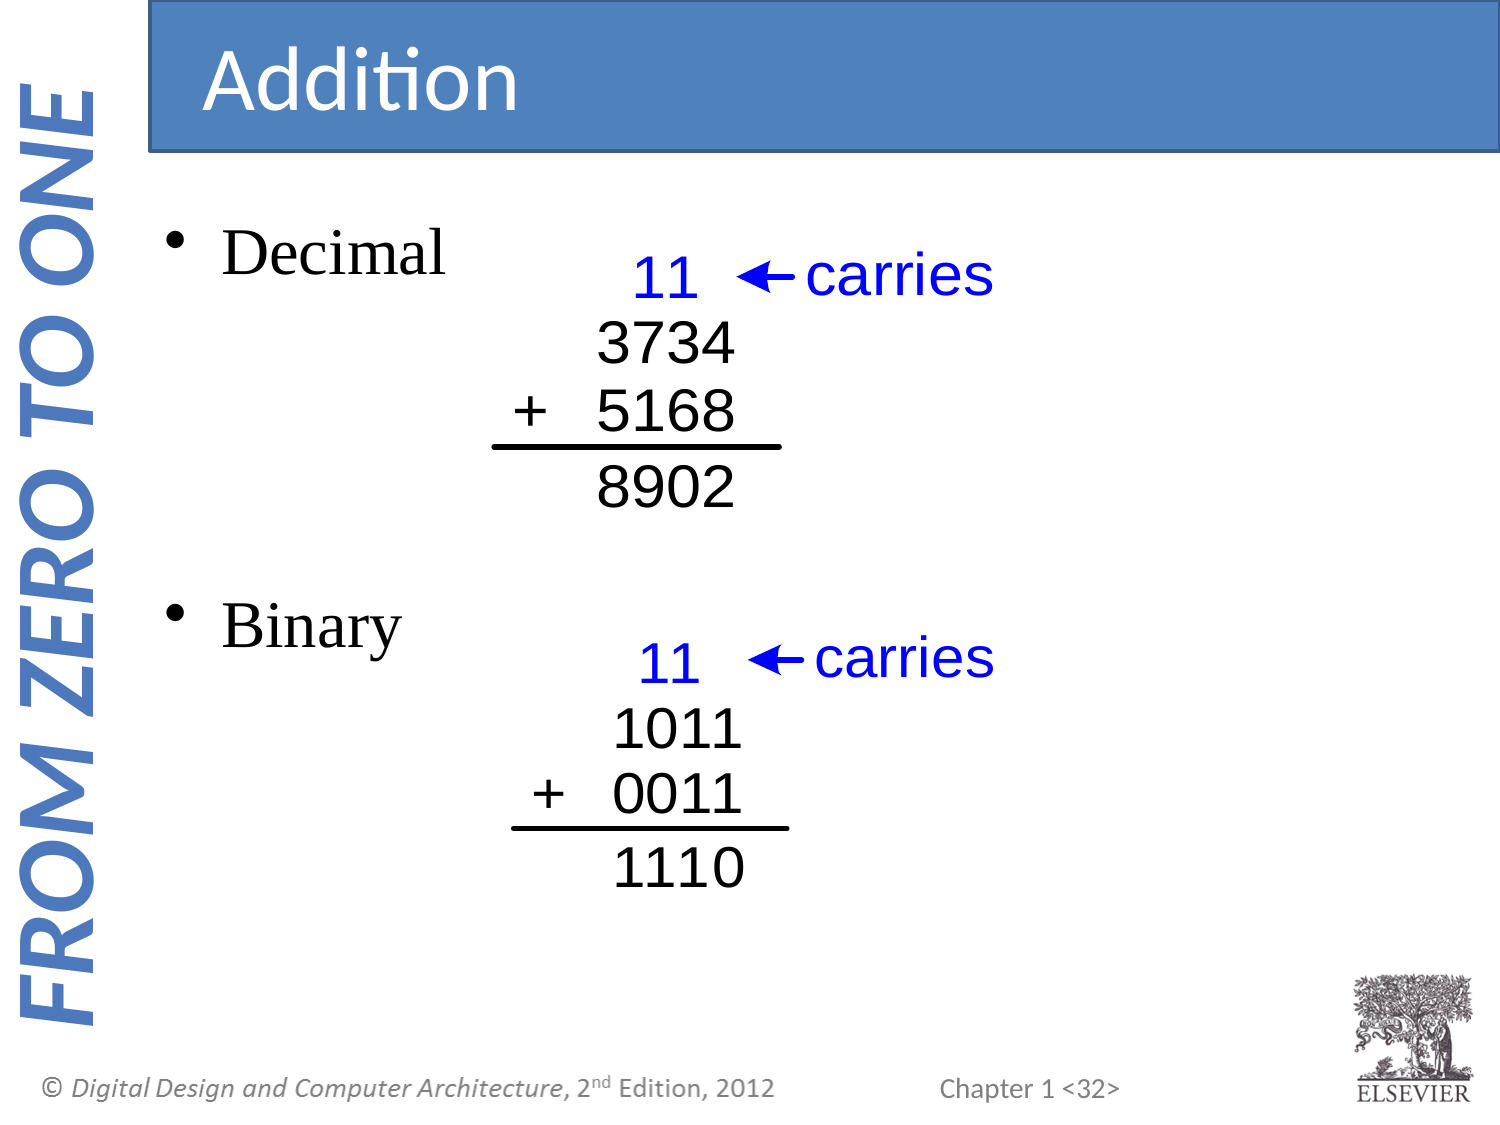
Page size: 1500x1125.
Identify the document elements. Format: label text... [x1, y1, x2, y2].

text_box [87, 174, 1413, 1025]
text_box Decimal Binary [150, 200, 1475, 1050]
picture [0, 0, 1500, 1125]
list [479, 223, 1013, 540]
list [499, 608, 1013, 918]
text_box Addition [187, 11, 1488, 136]
